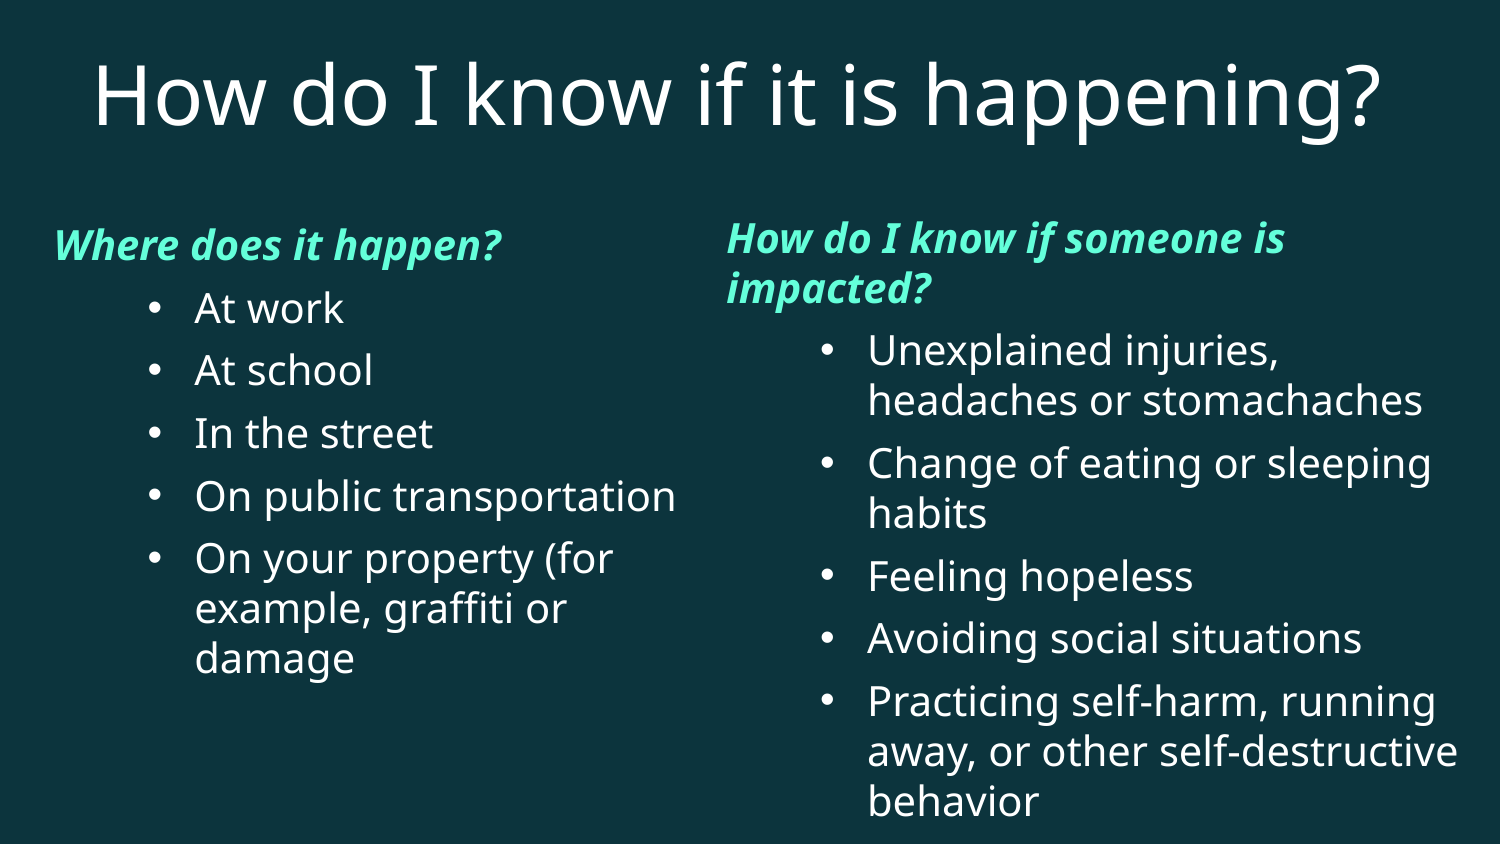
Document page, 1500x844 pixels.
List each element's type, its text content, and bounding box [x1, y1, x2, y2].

list Where does it happen? At work At school In the street On public transportation On your property (for example, graffiti or damage [38, 196, 711, 579]
title How do I know if it is happening? [38, 27, 1437, 161]
list How do I know if someone is impacted? Unexplained injuries, headaches or stomachaches Change of eating or sleeping habits Feeling hopeless Avoiding social situations Practicing self-harm, running away, or other self-destructive behavior [711, 196, 1487, 613]
